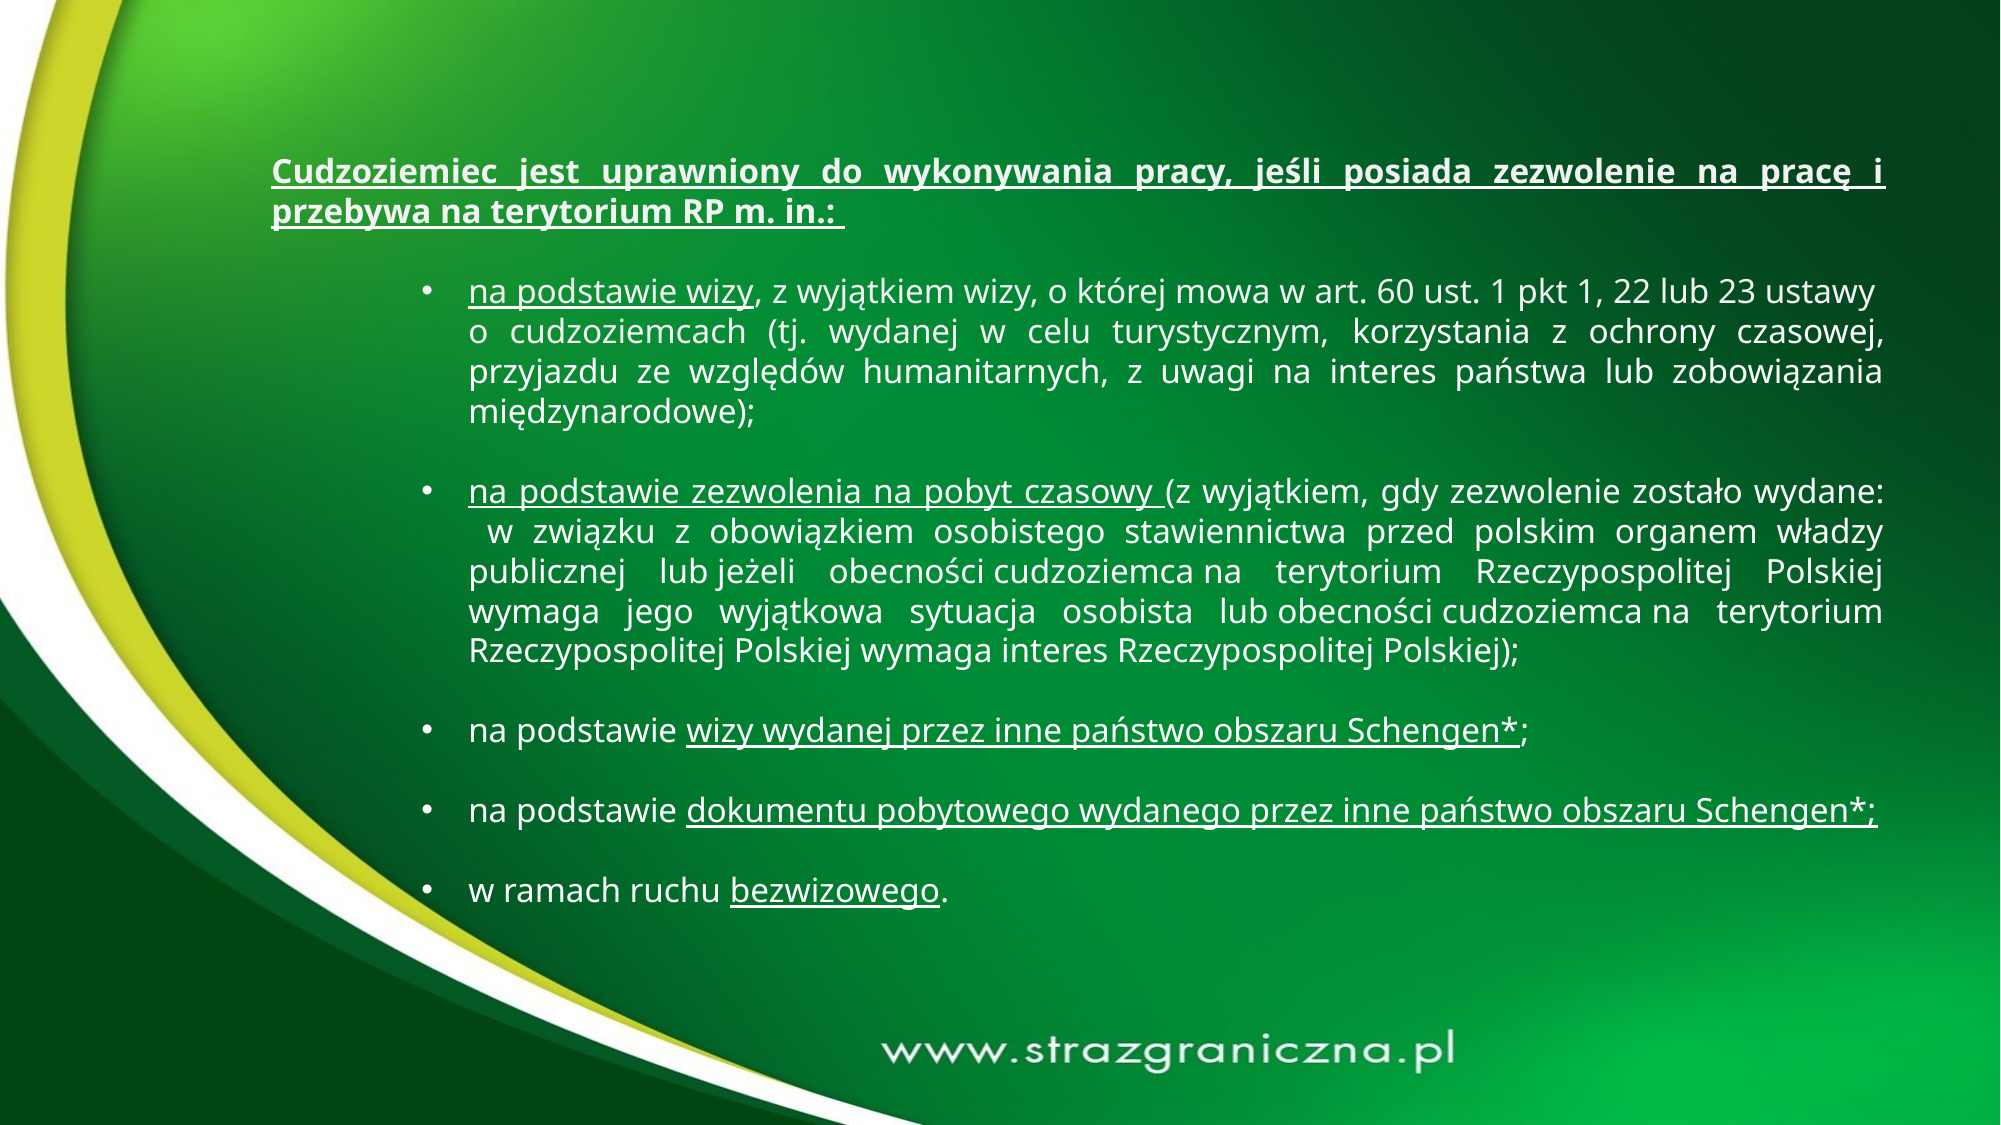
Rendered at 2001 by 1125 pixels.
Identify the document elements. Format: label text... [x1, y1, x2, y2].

text_box Cudzoziemiec jest uprawniony do wykonywania pracy, jeśli posiada zezwolenie na pracę i przebywa na terytorium RP m. in.: na podstawie wizy, z wyjątkiem wizy, o której mowa w art. 60 ust. 1 pkt 1, 22 lub 23 ustawy o cudzoziemcach (tj. wydanej w celu turystycznym, korzystania z ochrony czasowej, przyjazdu ze względów humanitarnych, z uwagi na interes państwa lub zobowiązania międzynarodowe); na podstawie zezwolenia na pobyt czasowy (z wyjątkiem, gdy zezwolenie zostało wydane: w związku z obowiązkiem osobistego stawiennictwa przed polskim organem władzy publicznej lub jeżeli obecności cudzoziemca na terytorium Rzeczypospolitej Polskiej wymaga jego wyjątkowa sytuacja osobista lub obecności cudzoziemca na terytorium Rzeczypospolitej Polskiej wymaga interes Rzeczypospolitej Polskiej); na podstawie wizy wydanej przez inne państwo obszaru Schengen*; na podstawie dokumentu pobytowego wydanego przez inne państwo obszaru Schengen*; w ramach ruchu bezwizowego. [256, 143, 1901, 1125]
picture [0, 0, 2001, 1125]
